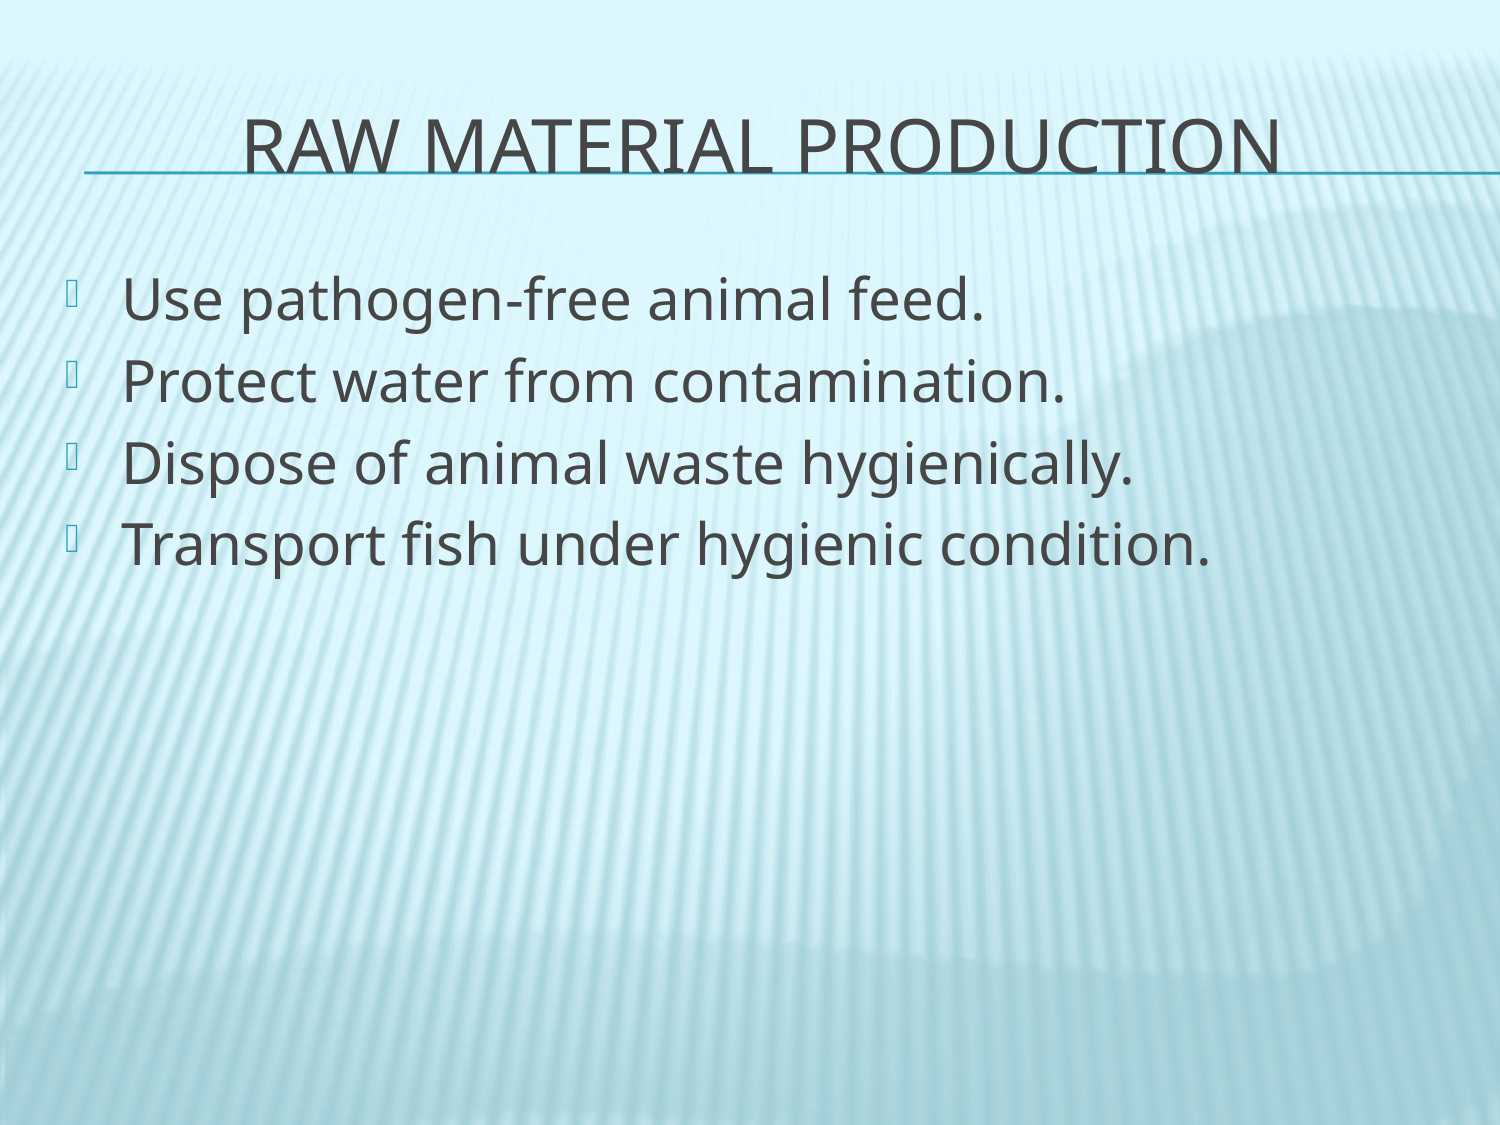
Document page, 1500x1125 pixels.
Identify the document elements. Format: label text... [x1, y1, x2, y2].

title RAW MATERIAL PRODUCTION [50, 75, 1475, 213]
list Use pathogen-free animal feed. Protect water from contamination. Dispose of animal waste hygienically. Transport fish under hygienic condition. [49, 254, 1476, 998]
